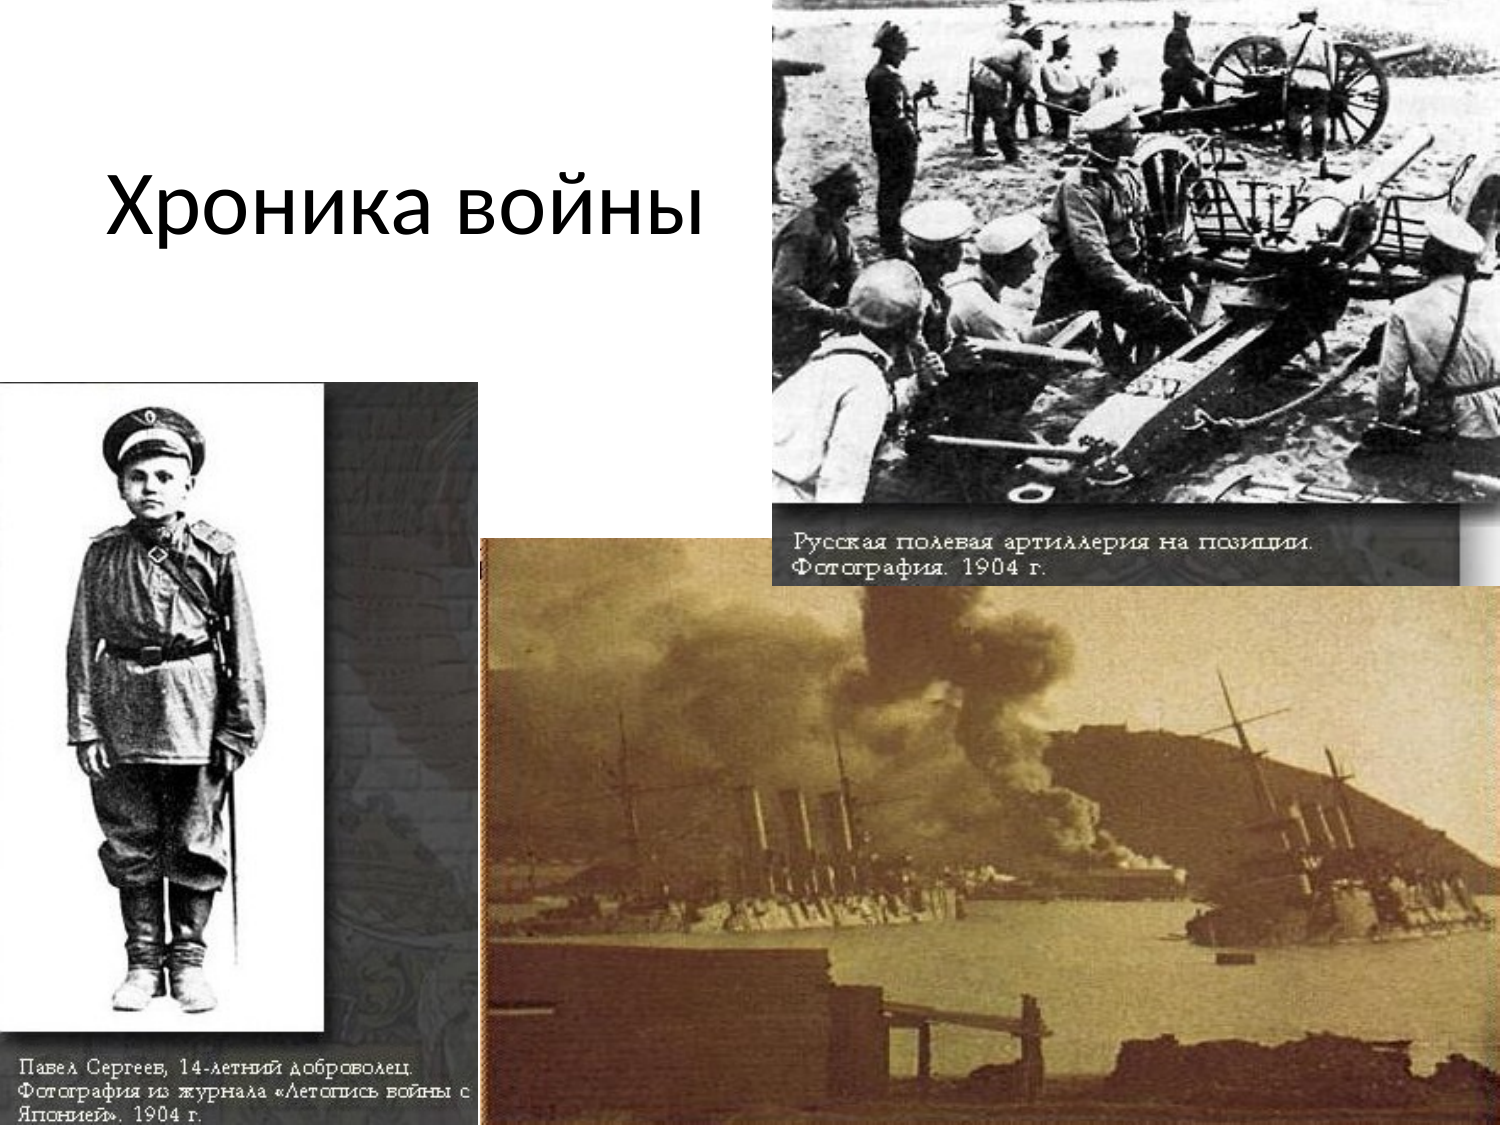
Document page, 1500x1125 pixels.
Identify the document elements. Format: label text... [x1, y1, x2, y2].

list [0, 382, 478, 1125]
title Хроника войны [75, 45, 739, 352]
picture [480, 0, 1500, 1125]
